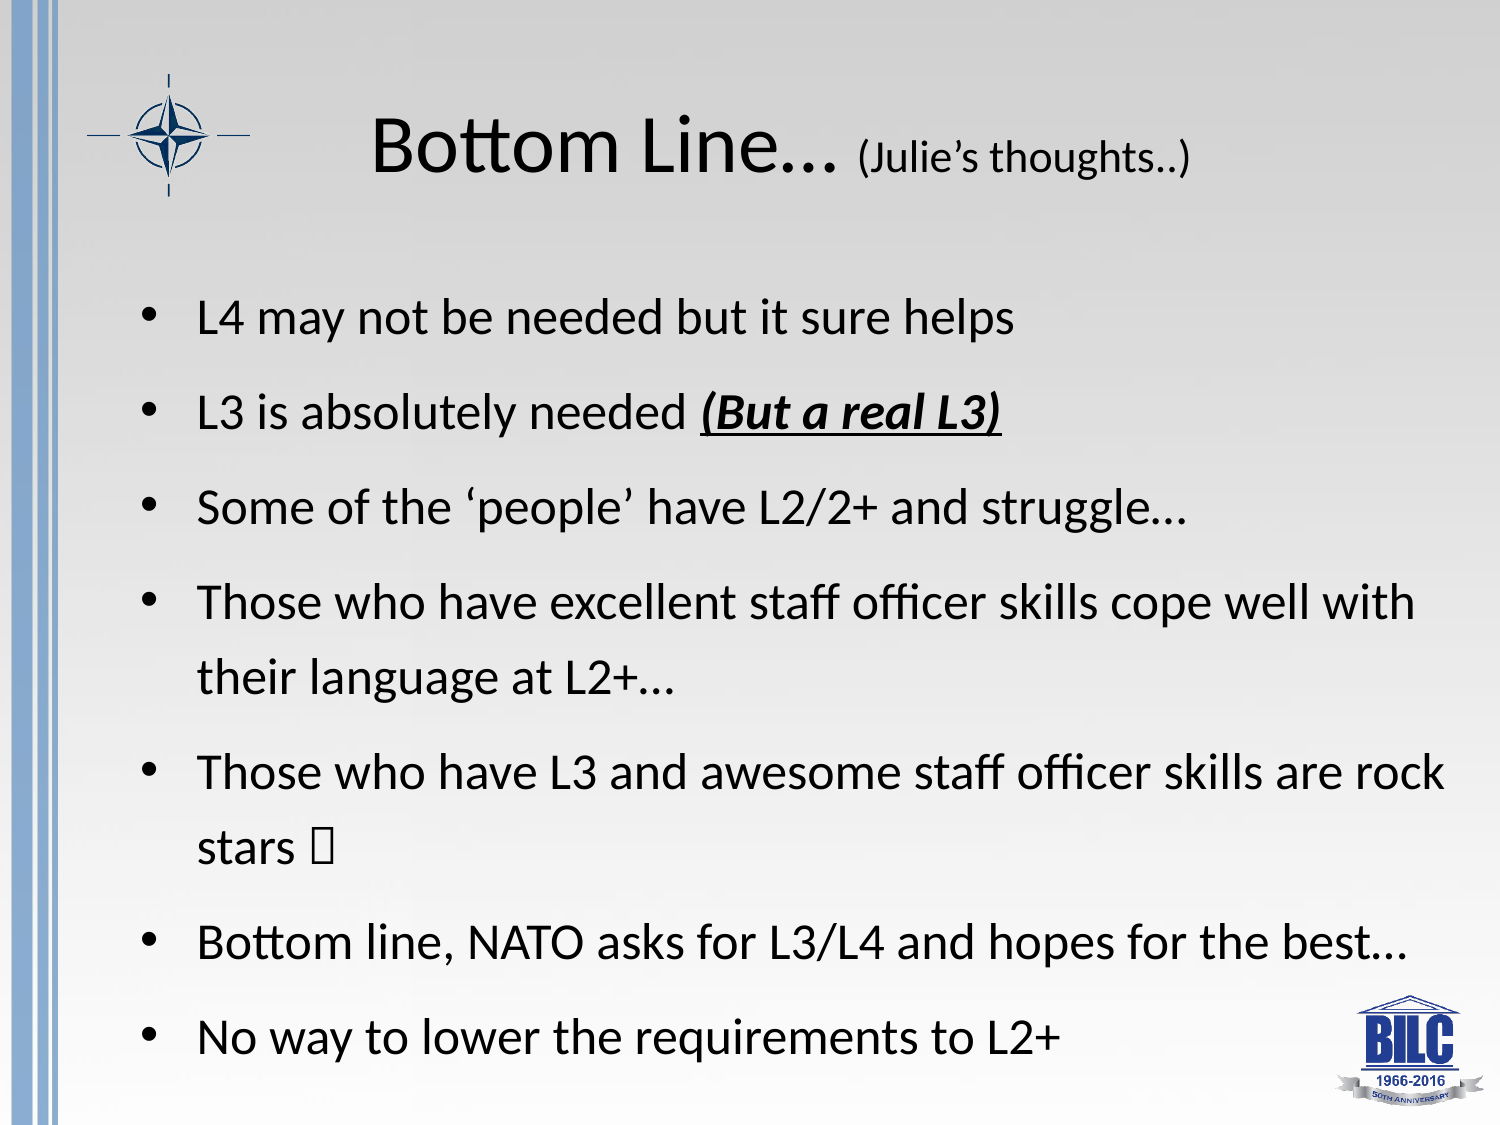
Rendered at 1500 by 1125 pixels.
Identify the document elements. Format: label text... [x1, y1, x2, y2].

title Bottom Line… (Julie’s thoughts..) [62, 45, 1500, 233]
picture [0, 0, 1500, 1125]
list L4 may not be needed but it sure helps L3 is absolutely needed (But a real L3) Some of the ‘people’ have L2/2+ and struggle… Those who have excellent staff officer skills cope well with their language at L2+… Those who have L3 and awesome staff officer skills are rock stars  Bottom line, NATO asks for L3/L4 and hopes for the best… No way to lower the requirements to L2+ [125, 262, 1479, 1075]
